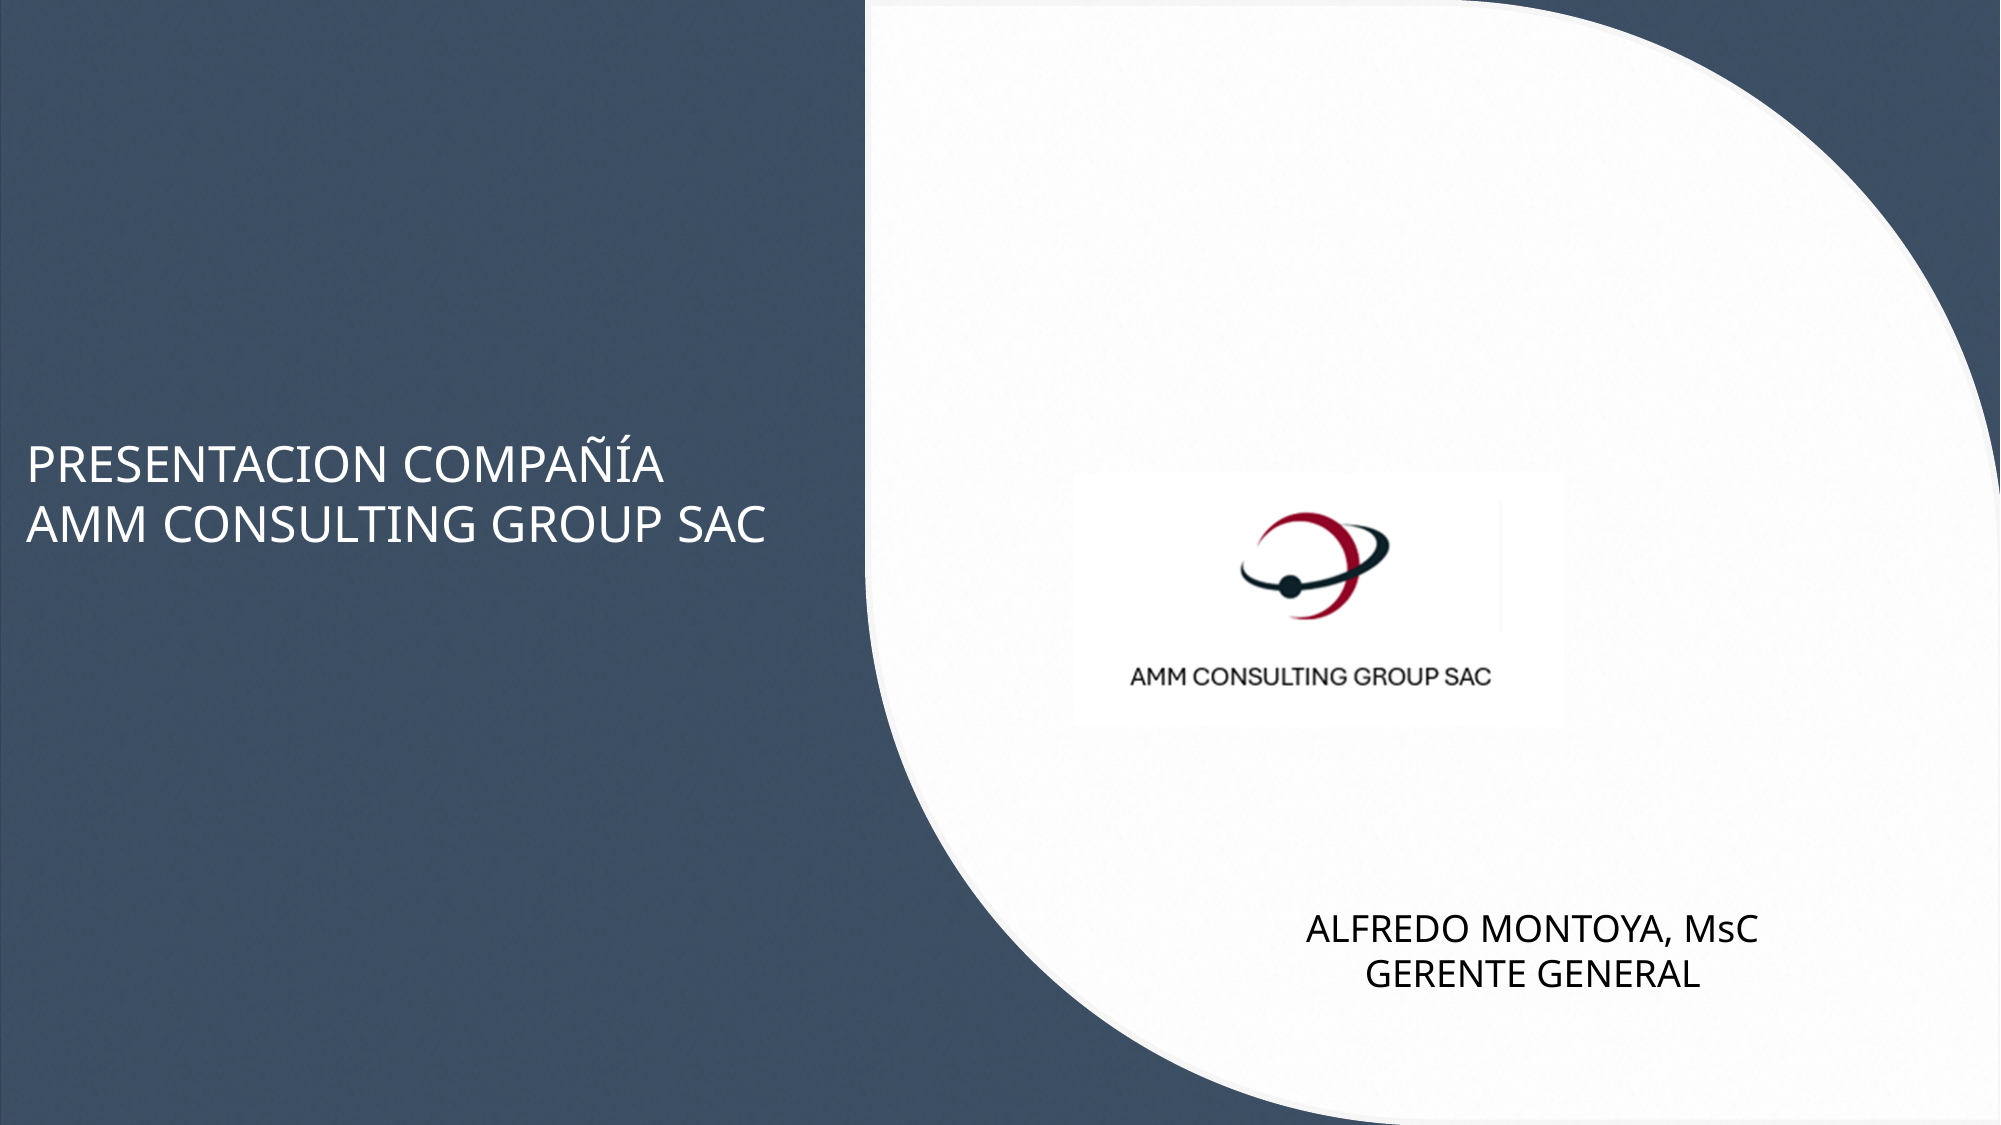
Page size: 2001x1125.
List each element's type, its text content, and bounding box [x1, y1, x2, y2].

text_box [1369, 0, 2000, 1125]
text_box PRESENTACION COMPAÑÍA AMM CONSULTING GROUP SAC [11, 425, 783, 980]
picture [1074, 473, 1564, 726]
text_box ALFREDO MONTOYA, MsC GERENTE GENERAL [1291, 897, 1369, 1003]
text_box [0, 0, 1369, 1125]
